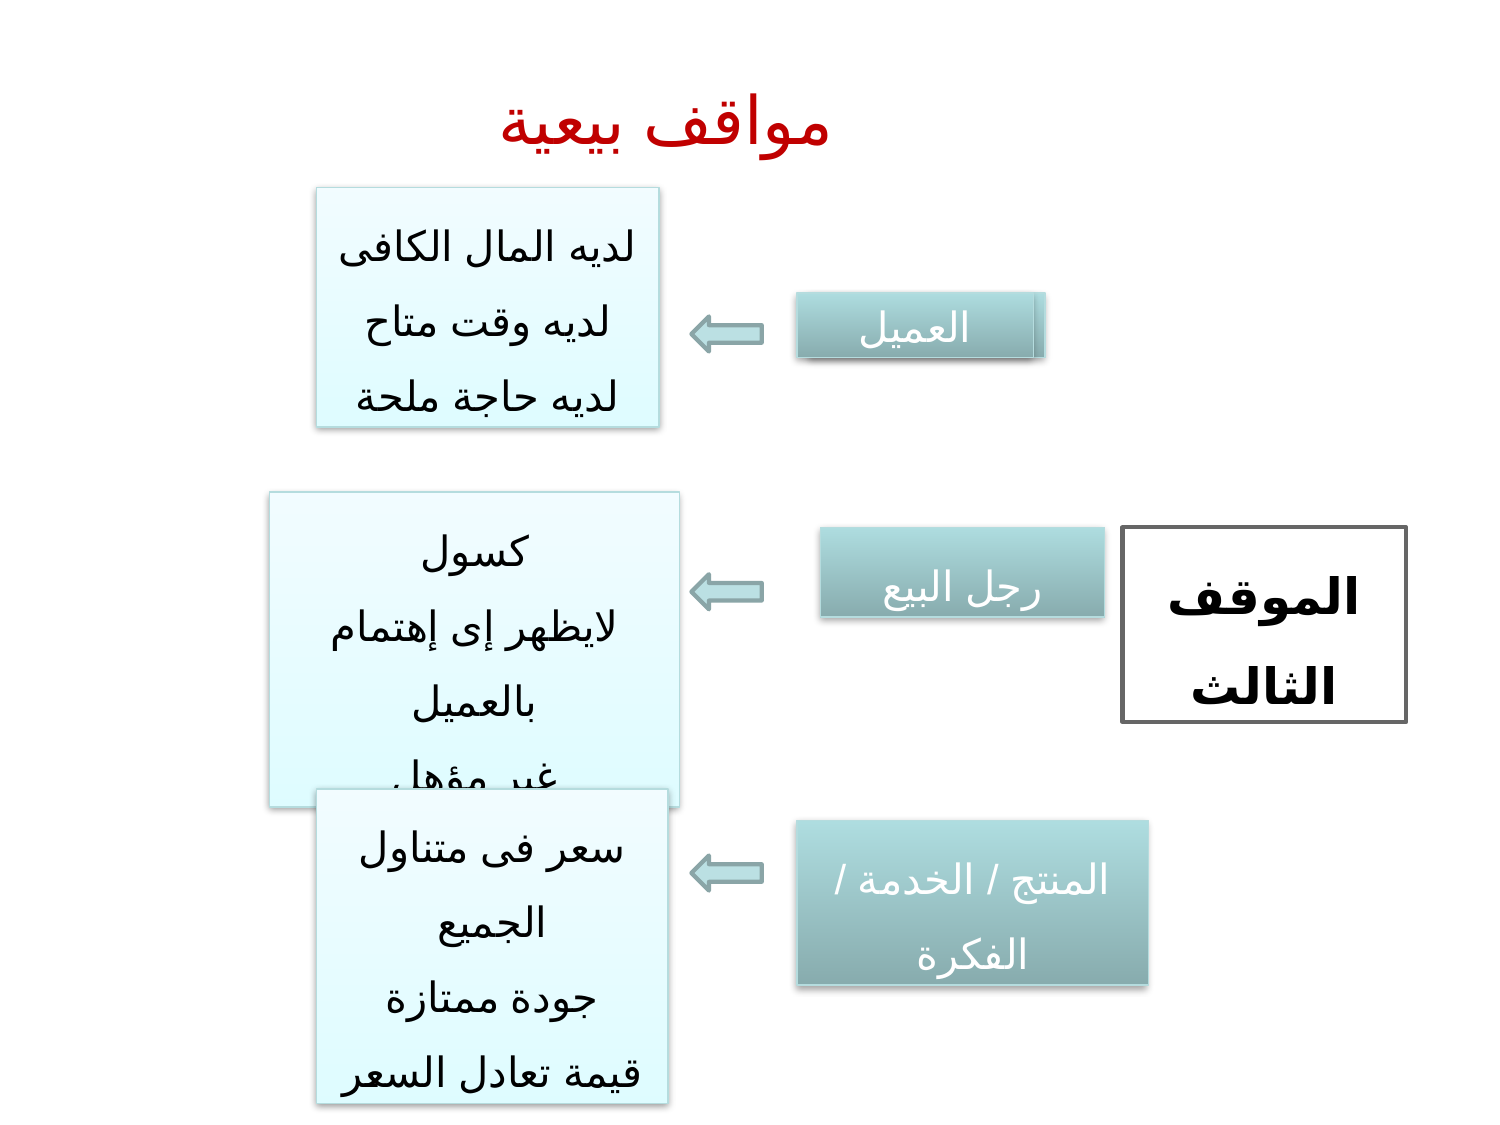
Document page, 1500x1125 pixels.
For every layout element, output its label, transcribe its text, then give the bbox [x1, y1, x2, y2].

text_box [689, 572, 764, 612]
text_box سعر فى متناول الجميع جودة ممتازة قيمة تعادل السعر [316, 788, 669, 1104]
text_box لديه المال الكافى لديه وقت متاح لديه حاجة ملحة [316, 187, 660, 428]
text_box رجل البيع [820, 527, 1105, 618]
text_box المنتج / الخدمة / الفكرة [796, 820, 1149, 986]
text_box [689, 314, 764, 354]
text_box كسول لايظهر إى إهتمام بالعميل غير مؤهل [269, 491, 680, 808]
text_box [689, 853, 764, 893]
text_box مواقف بيعية [251, 70, 1043, 165]
text_box الموقف الثالث [1120, 525, 1408, 724]
text_box العميل [1034, 292, 1046, 358]
text_box العميل [796, 292, 1034, 358]
